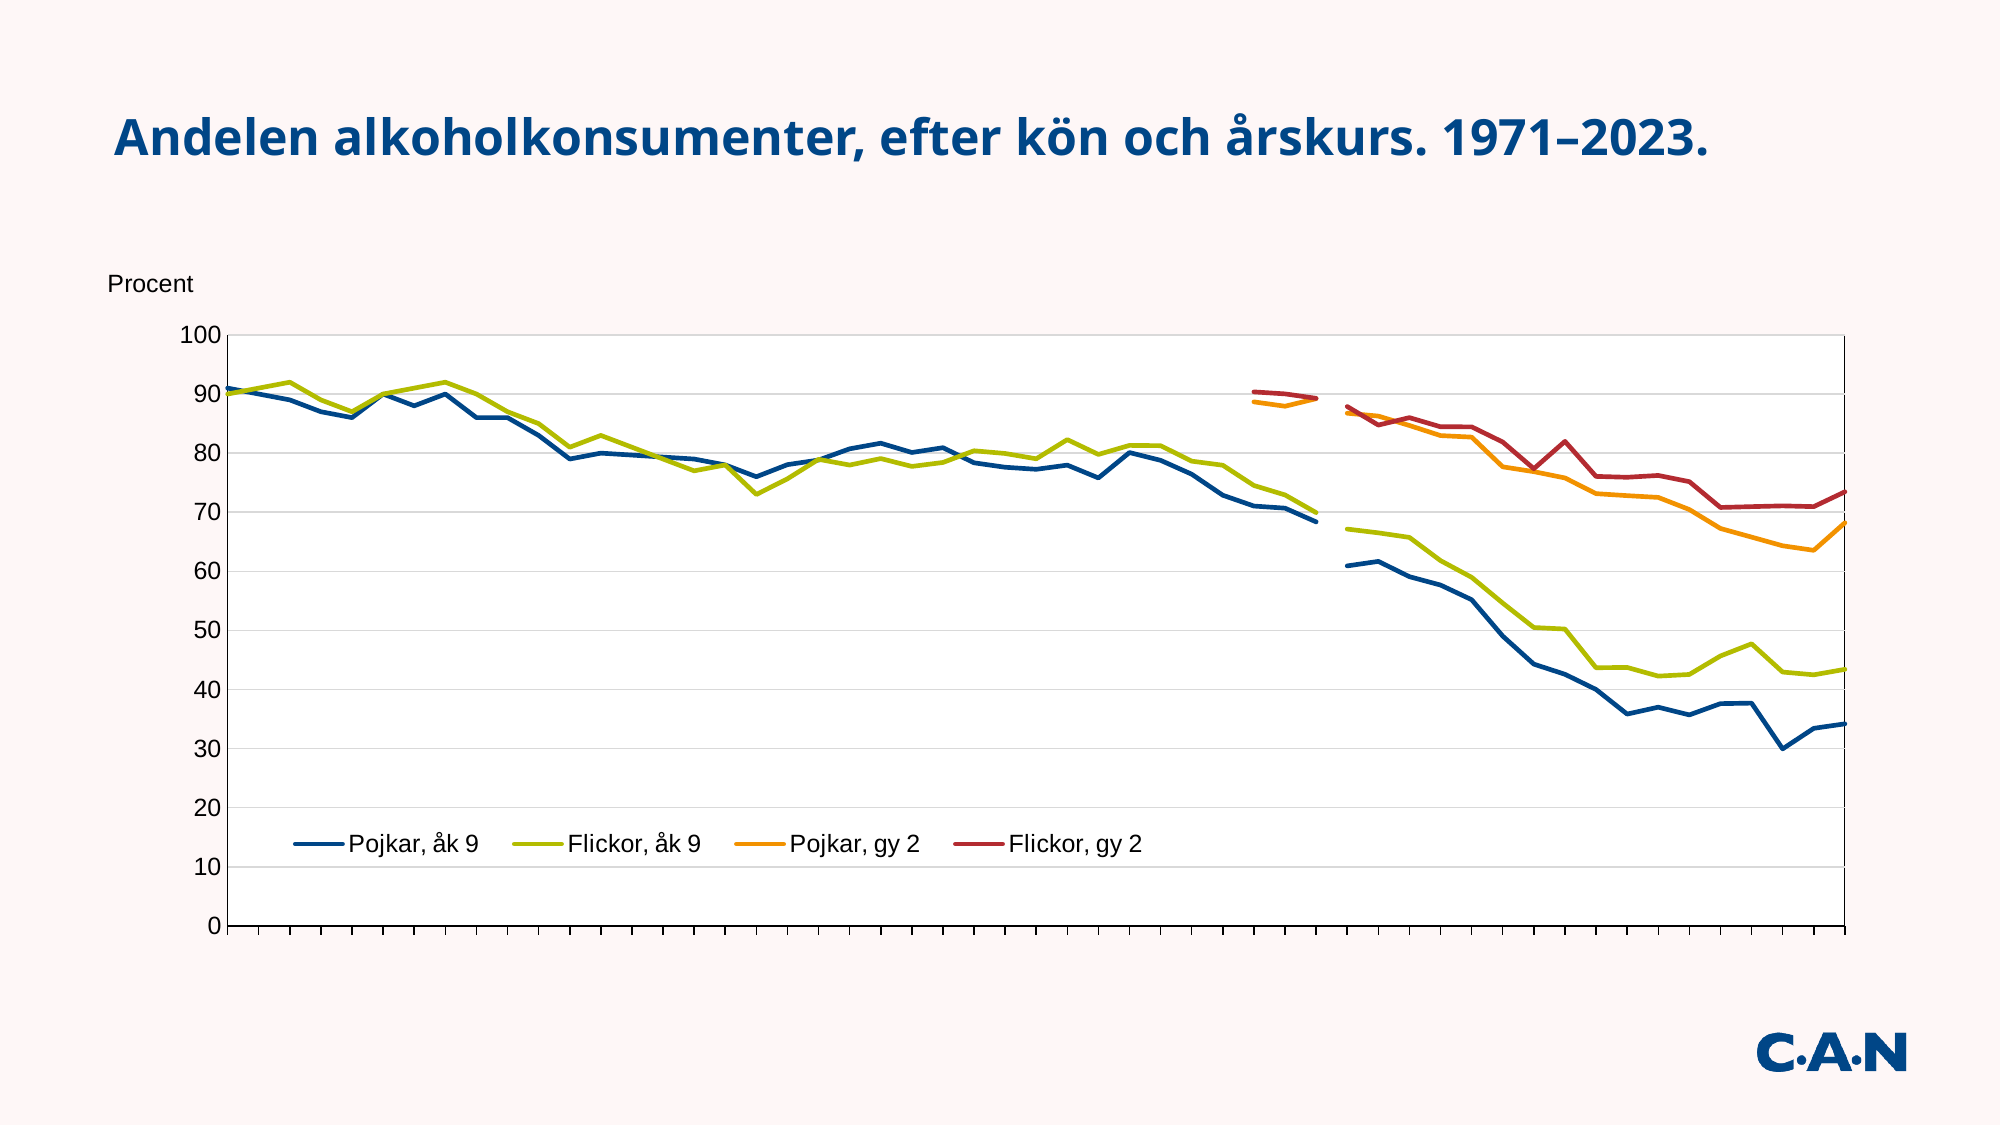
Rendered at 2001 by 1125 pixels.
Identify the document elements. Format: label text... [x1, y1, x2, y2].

title Andelen alkoholkonsumenter, efter kön och årskurs. 1971–2023. [99, 45, 1900, 233]
picture [1756, 1032, 1907, 1072]
chart [99, 262, 1900, 997]
